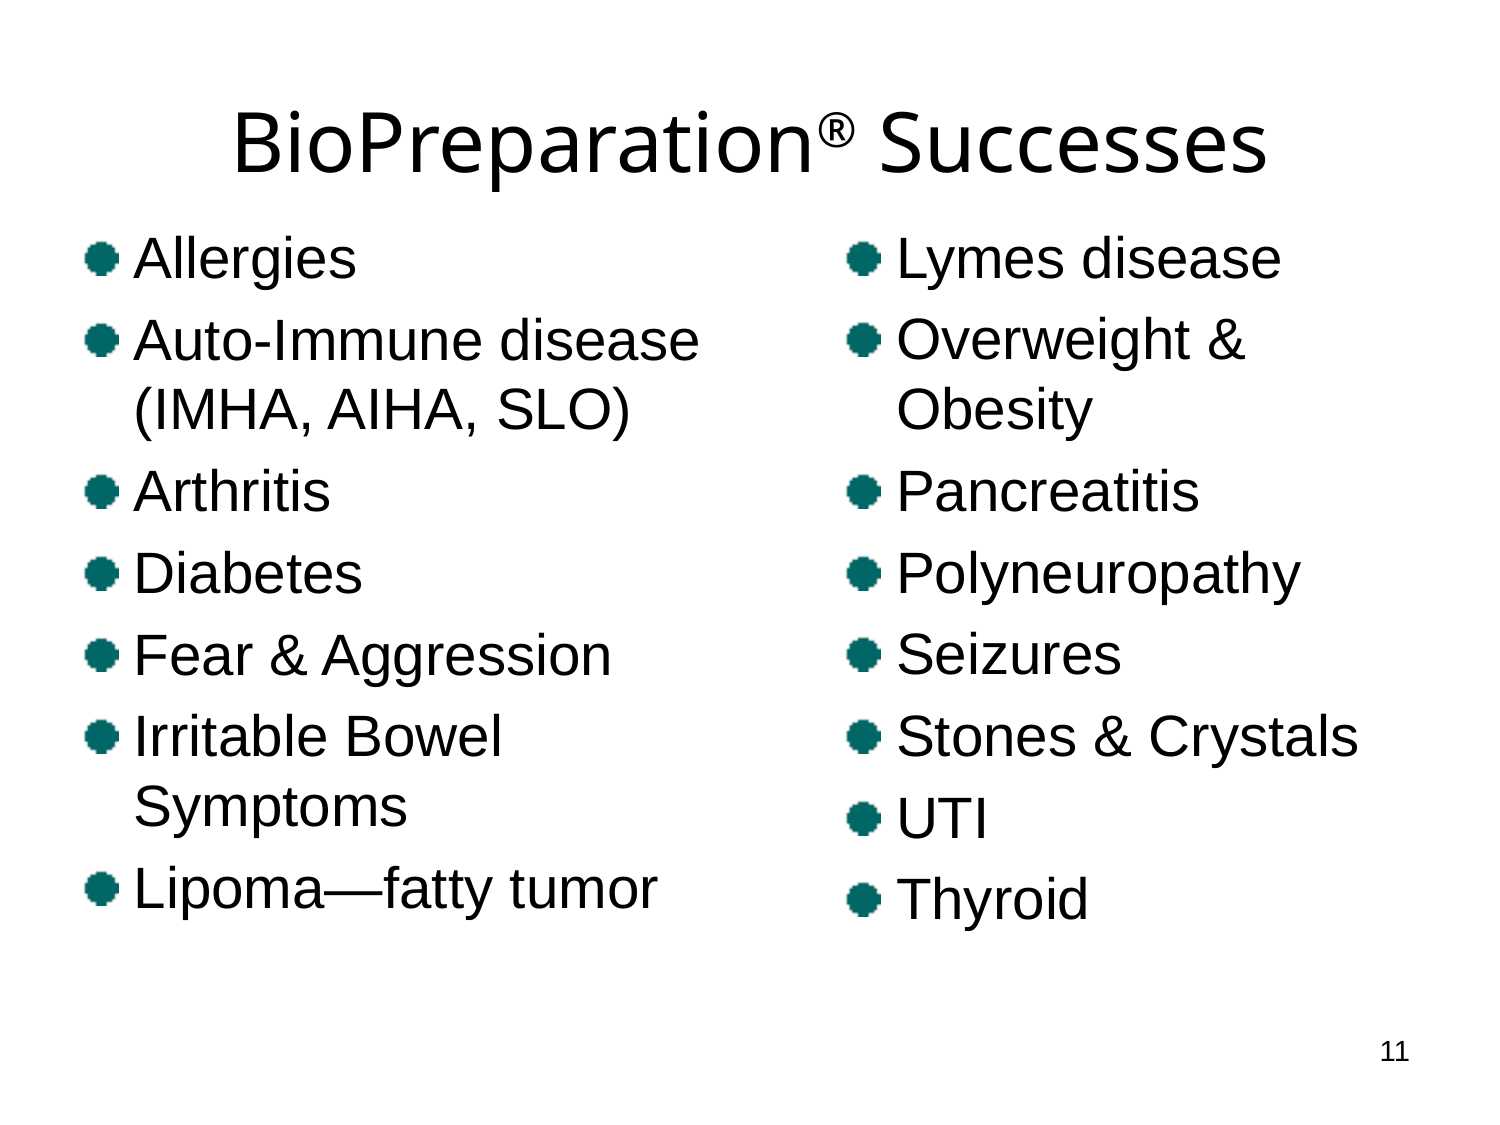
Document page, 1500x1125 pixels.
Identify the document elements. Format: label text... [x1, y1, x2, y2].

picture [839, 712, 881, 754]
picture [839, 234, 881, 276]
picture [77, 549, 119, 591]
picture [839, 467, 881, 509]
title BioPreparation® Successes [75, 45, 1425, 233]
picture [77, 864, 119, 906]
picture [839, 549, 881, 591]
picture [77, 467, 119, 509]
picture [839, 875, 881, 917]
slide_number 11 [1074, 1024, 1425, 1103]
picture [77, 631, 119, 672]
picture [839, 630, 881, 672]
list Allergies Auto-Immune disease (IMHA, AIHA, SLO) Arthritis Diabetes Fear & Aggression Irritable Bowel Symptoms Lipoma—fatty tumor [62, 212, 800, 955]
picture [77, 316, 119, 357]
text_box Lymes disease Overweight & Obesity Pancreatitis Polyneuropathy Seizures Stones & Crystals UTI Thyroid [825, 212, 1475, 955]
picture [839, 794, 881, 836]
picture [77, 712, 119, 754]
picture [77, 234, 119, 276]
picture [839, 315, 881, 357]
